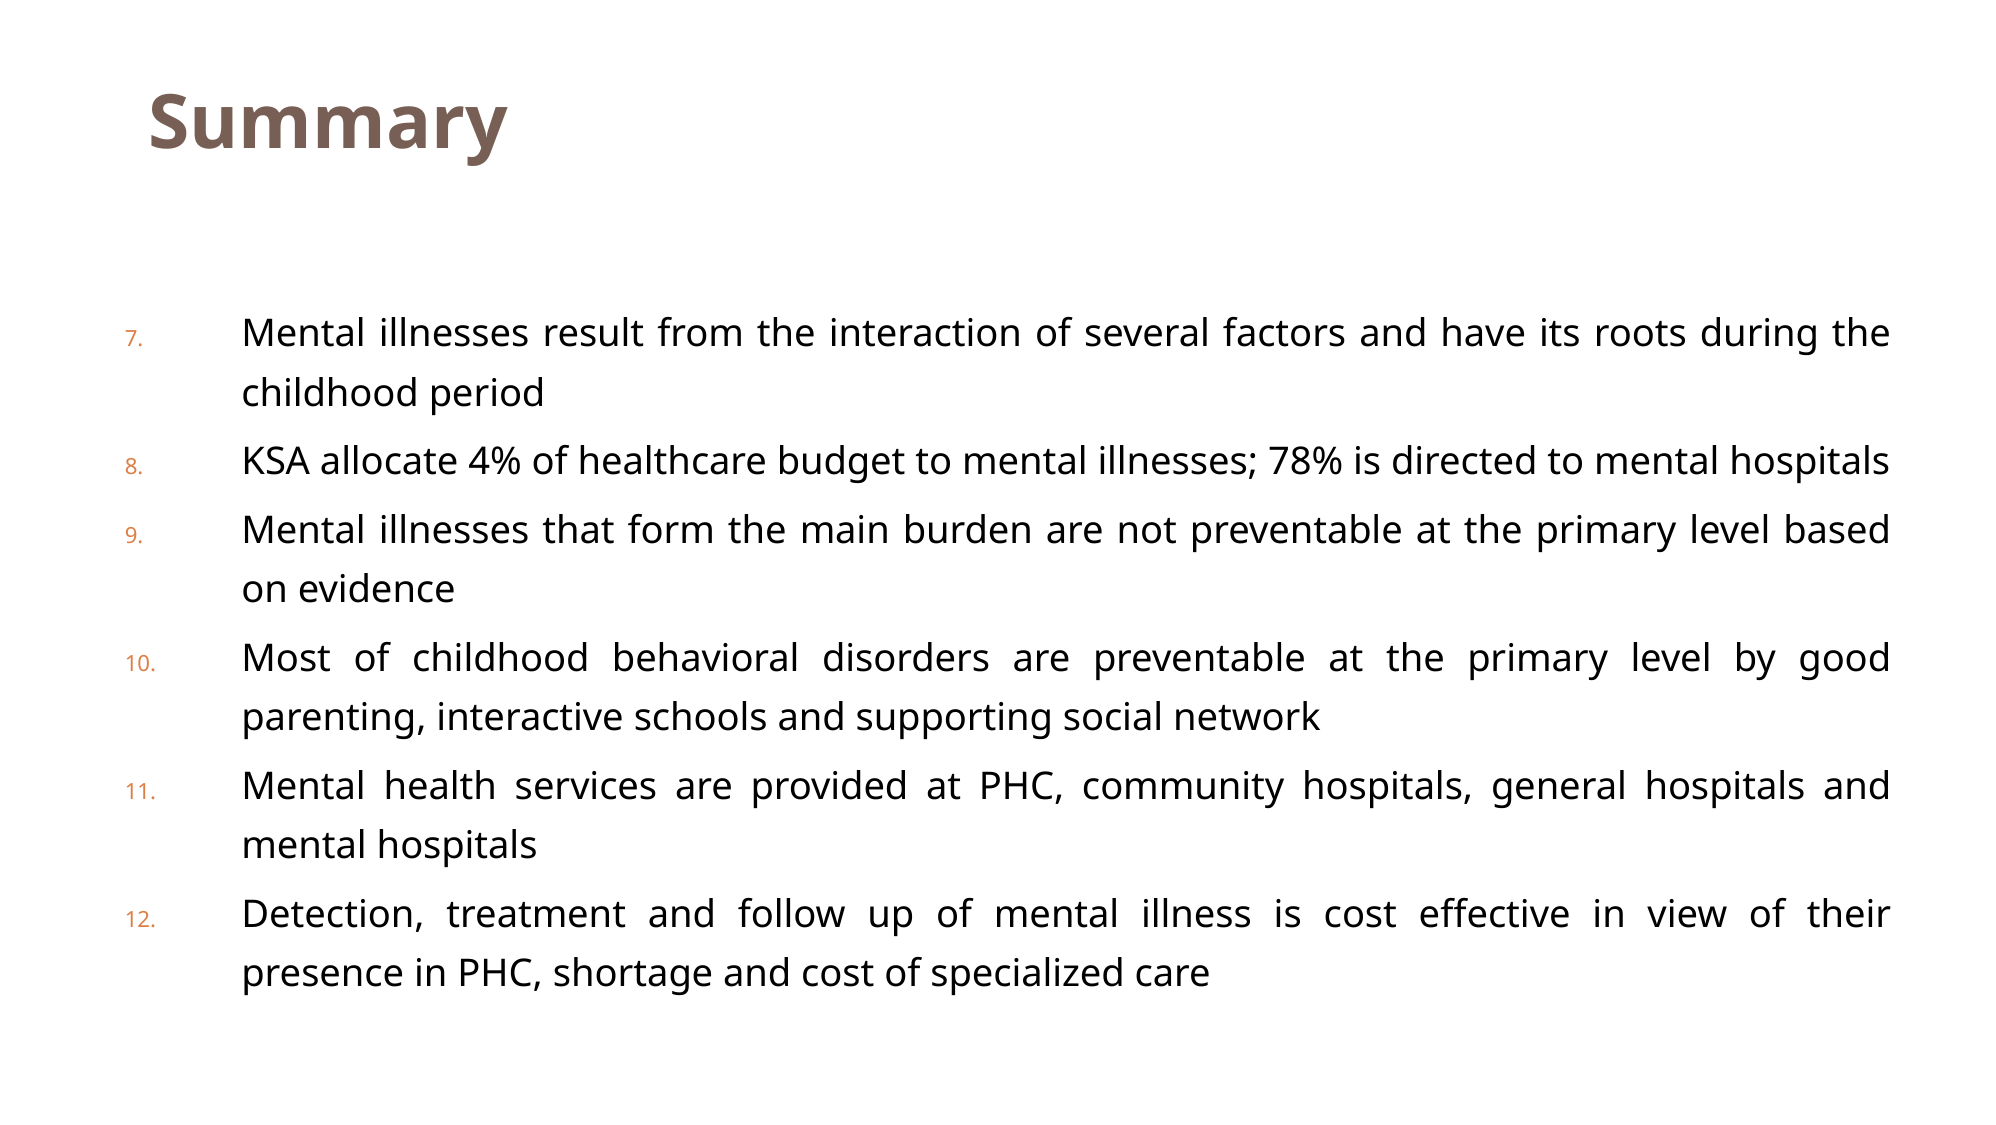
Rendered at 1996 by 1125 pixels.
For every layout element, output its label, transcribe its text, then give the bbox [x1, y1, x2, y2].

title Summary [133, 37, 1913, 200]
list Mental illnesses result from the interaction of several factors and have its roots during the childhood period KSA allocate 4% of healthcare budget to mental illnesses; 78% is directed to mental hospitals Mental illnesses that form the main burden are not preventable at the primary level based on evidence Most of childhood behavioral disorders are preventable at the primary level by good parenting, interactive schools and supporting social network Mental health services are provided at PHC, community hospitals, general hospitals and mental hospitals Detection, treatment and follow up of mental illness is cost effective in view of their presence in PHC, shortage and cost of specialized care [110, 287, 1906, 1063]
